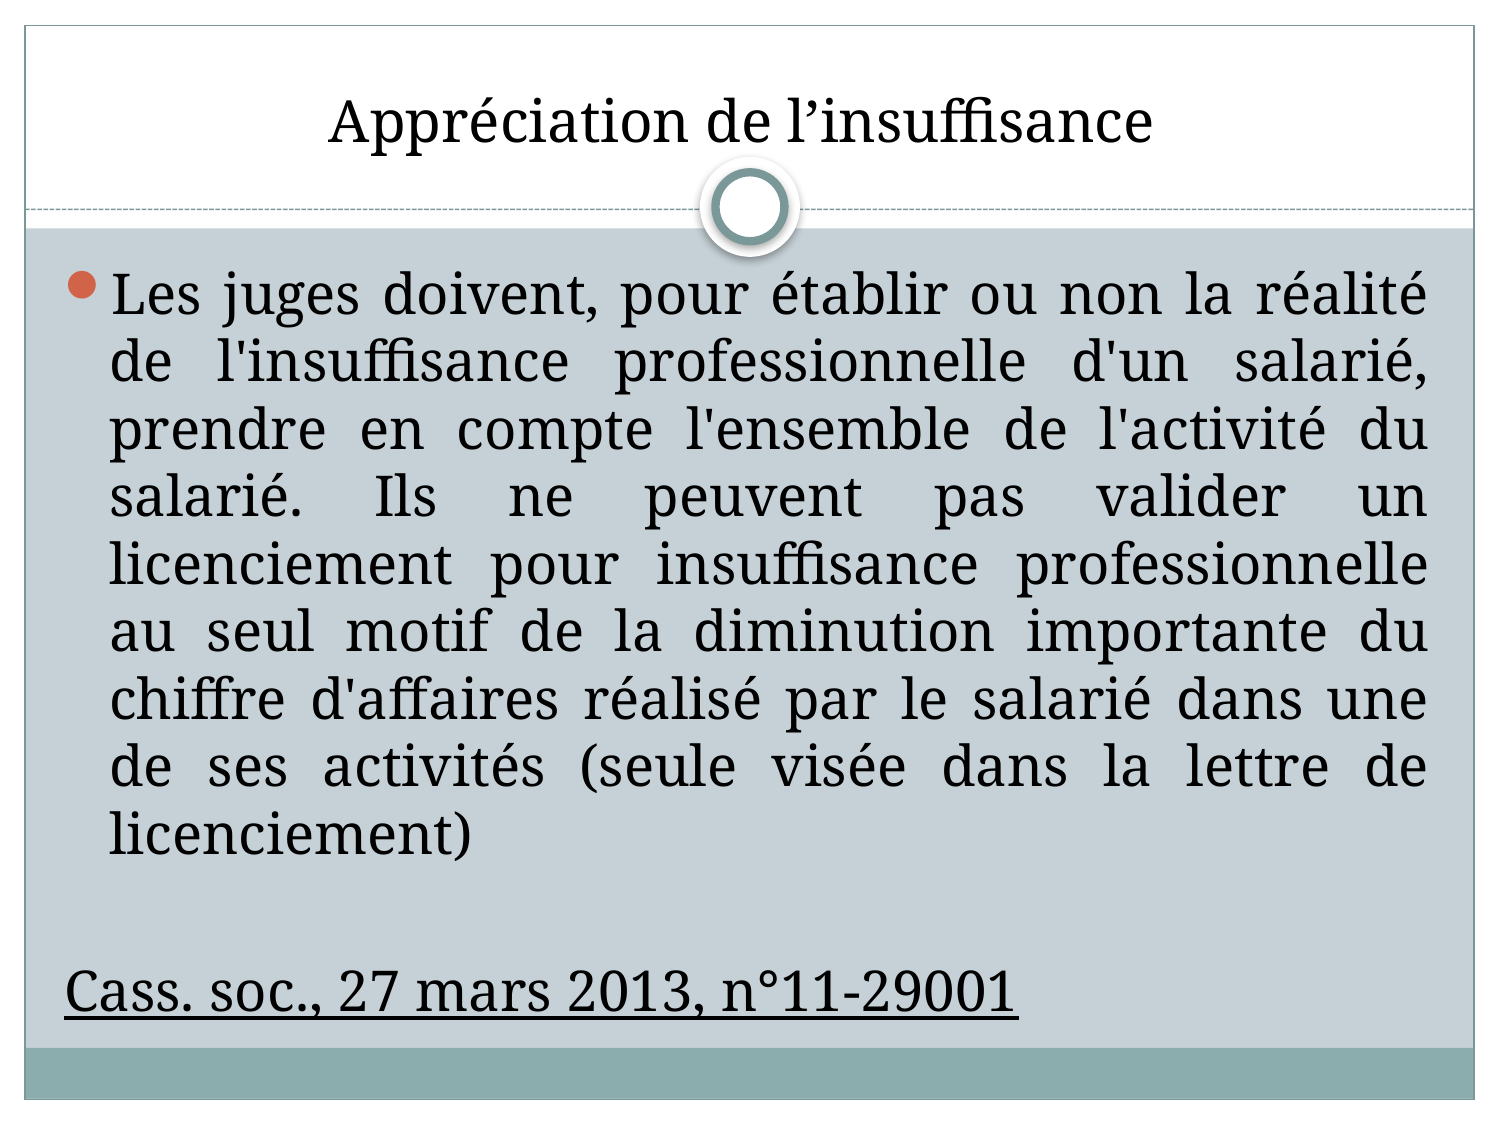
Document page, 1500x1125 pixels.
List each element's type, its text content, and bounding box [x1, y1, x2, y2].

list Les juges doivent, pour établir ou non la réalité de l'insuffisance professionnelle d'un salarié, prendre en compte l'ensemble de l'activité du salarié. Ils ne peuvent pas valider un licenciement pour insuffisance professionnelle au seul motif de la diminution importante du chiffre d'affaires réalisé par le salarié dans une de ses activités (seule visée dans la lettre de licenciement) Cass. soc., 27 mars 2013, n°11-29001 [49, 250, 1445, 1001]
title Appréciation de l’insuffisance [49, 37, 1450, 162]
